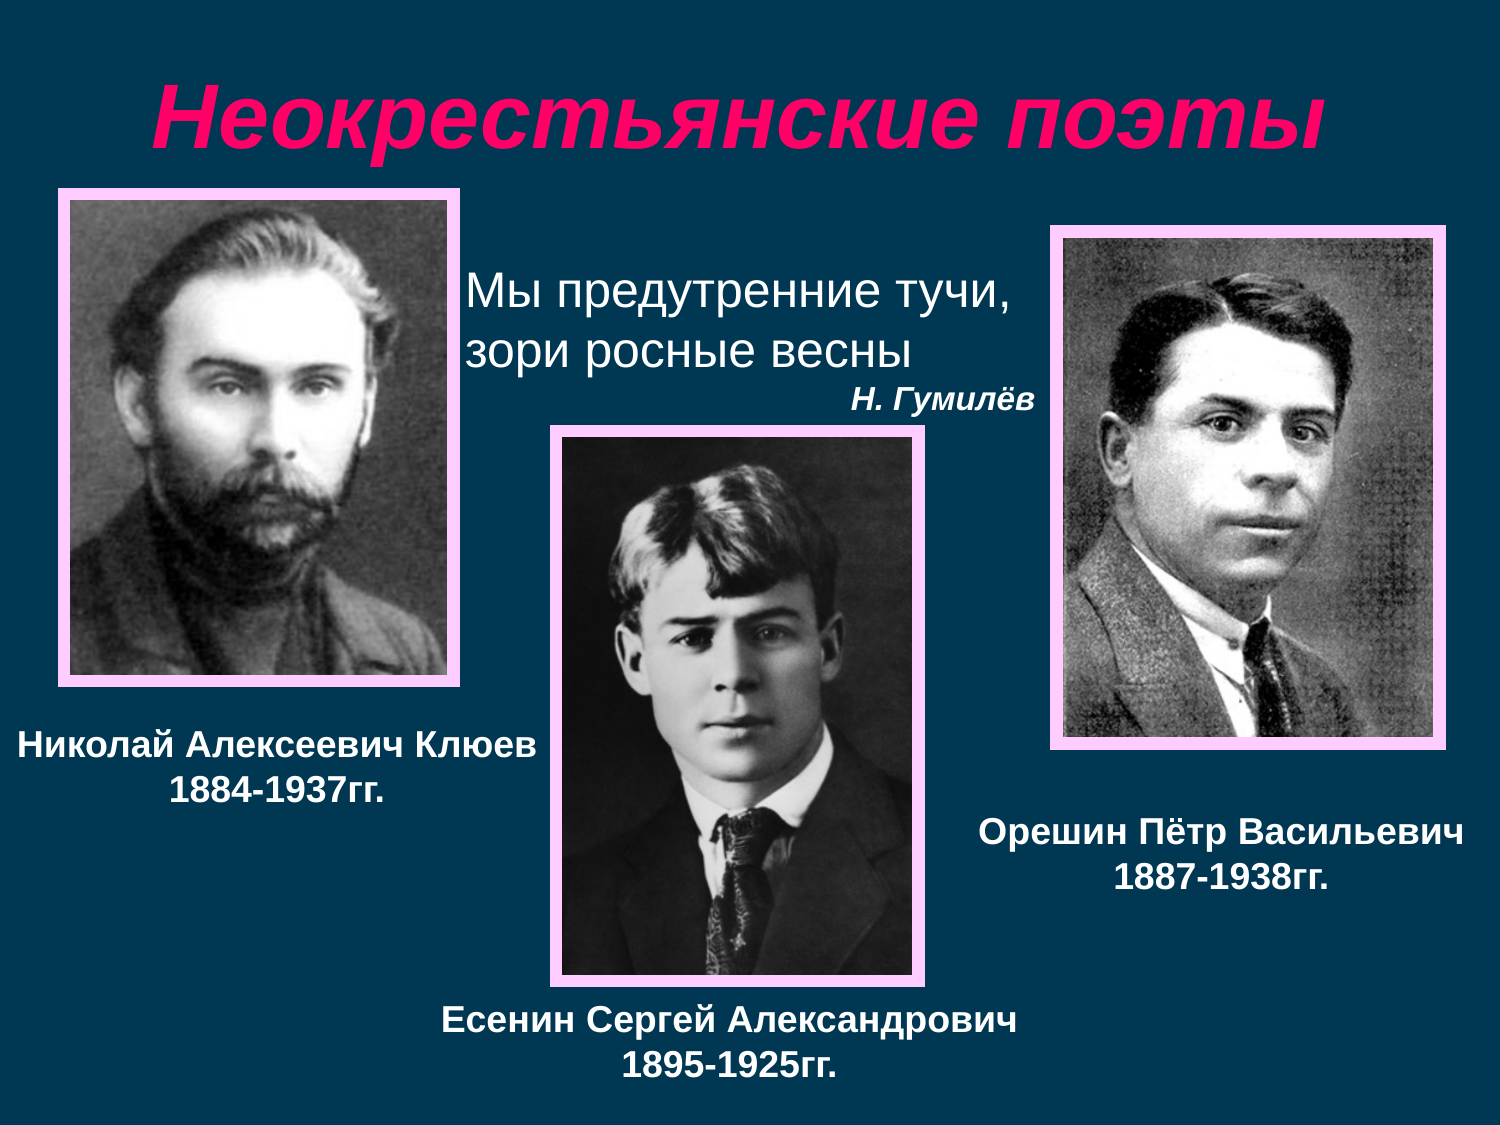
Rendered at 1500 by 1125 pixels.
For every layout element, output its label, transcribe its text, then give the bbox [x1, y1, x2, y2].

picture [70, 199, 448, 676]
picture [562, 437, 913, 976]
text_box Мы предутренние тучи, зори росные весны Н. Гумилёв [460, 249, 1050, 425]
text_box Есенин Сергей Александрович 1895-1925гг. [425, 987, 1034, 1093]
text_box Неокрестьянские поэты [137, 49, 1344, 175]
text_box Орешин Пётр Васильевич 1887-1938гг. [963, 799, 1480, 905]
text_box Николай Алексеевич Клюев 1884-1937гг. [2, 712, 550, 818]
picture [1062, 237, 1434, 738]
